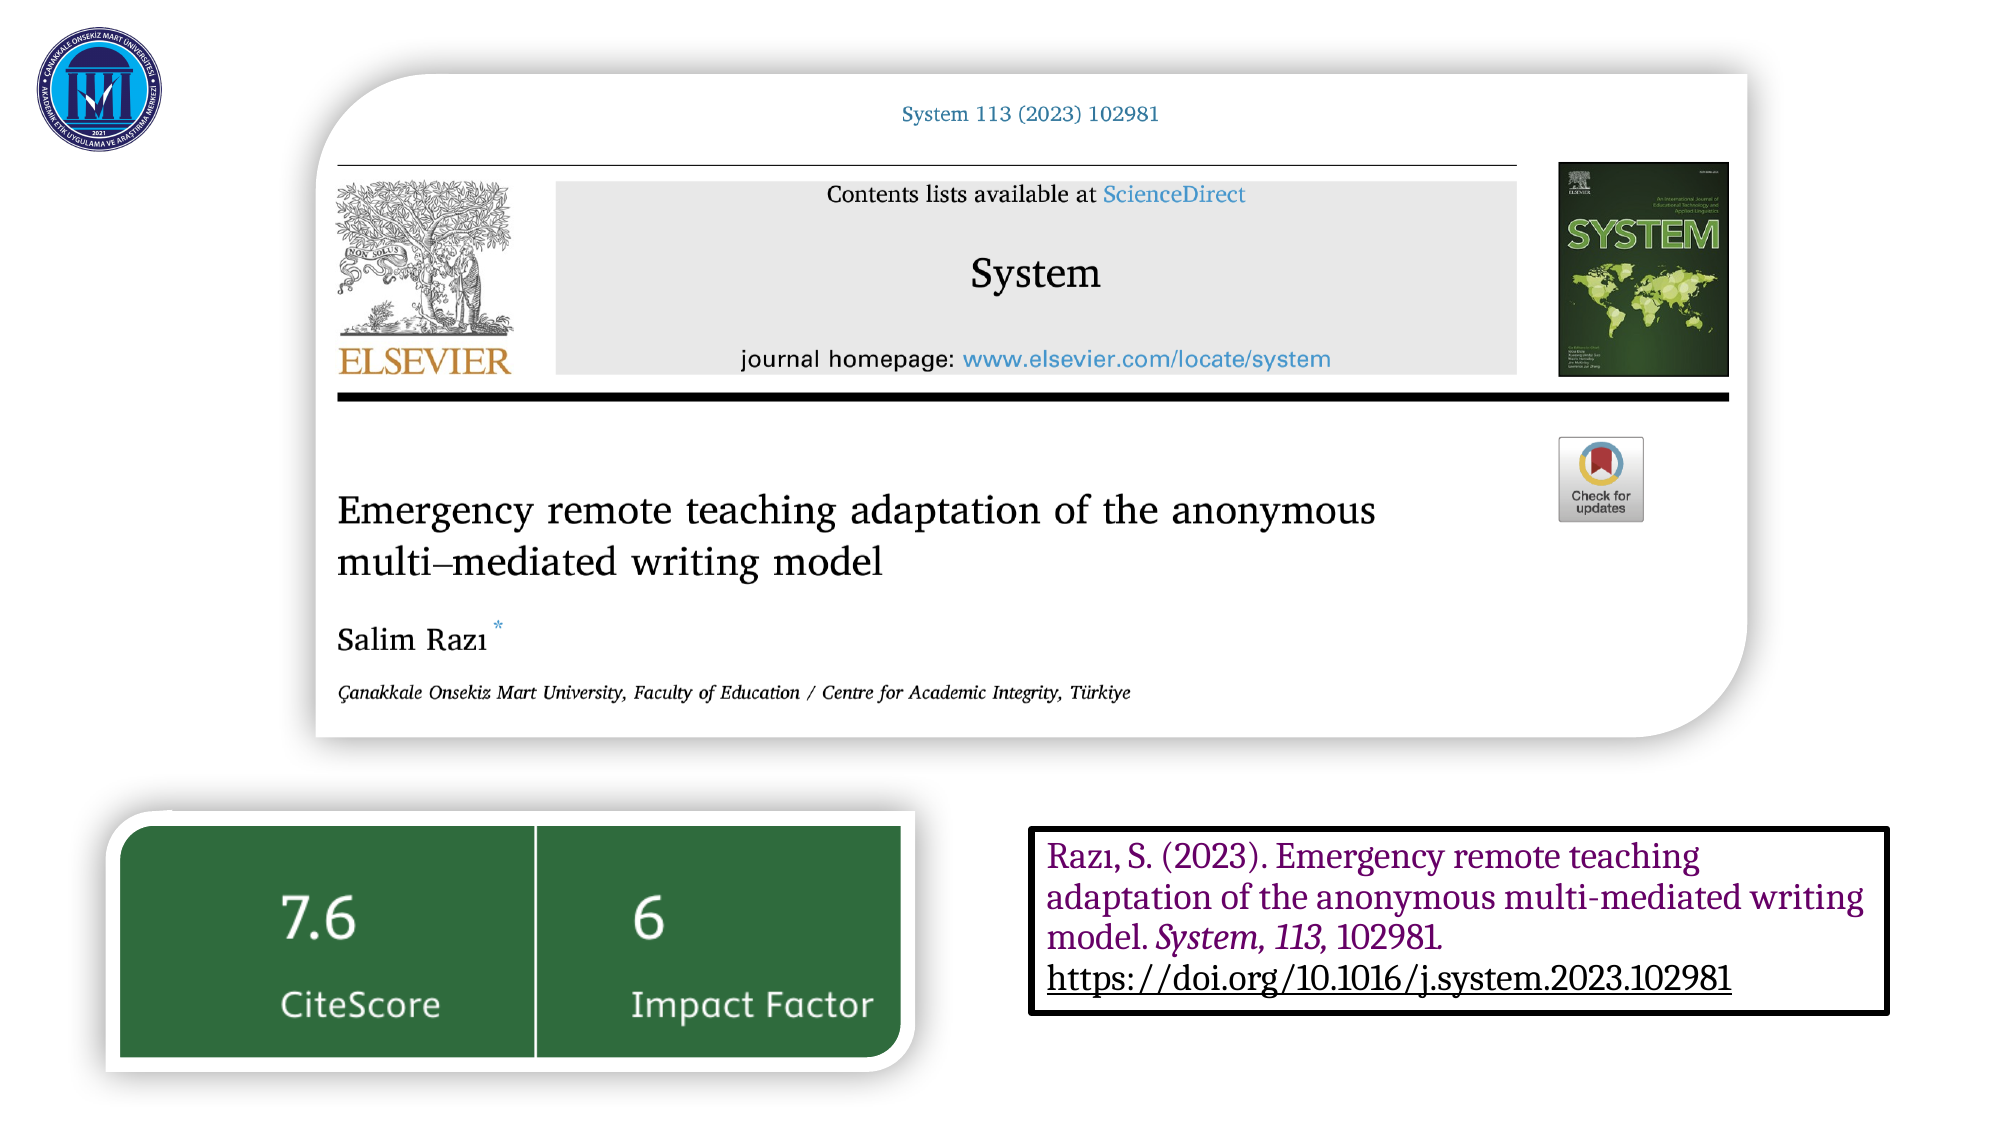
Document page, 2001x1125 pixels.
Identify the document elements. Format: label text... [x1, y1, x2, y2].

list Razı, S. (2023). Emergency remote teaching adaptation of the anonymous multi-mediated writing model. System, 113, 102981. https://doi.org/10.1016/j.system.2023.102981 [1031, 828, 1888, 1014]
picture [24, 27, 169, 171]
picture [112, 818, 908, 1065]
picture [322, 81, 1740, 731]
